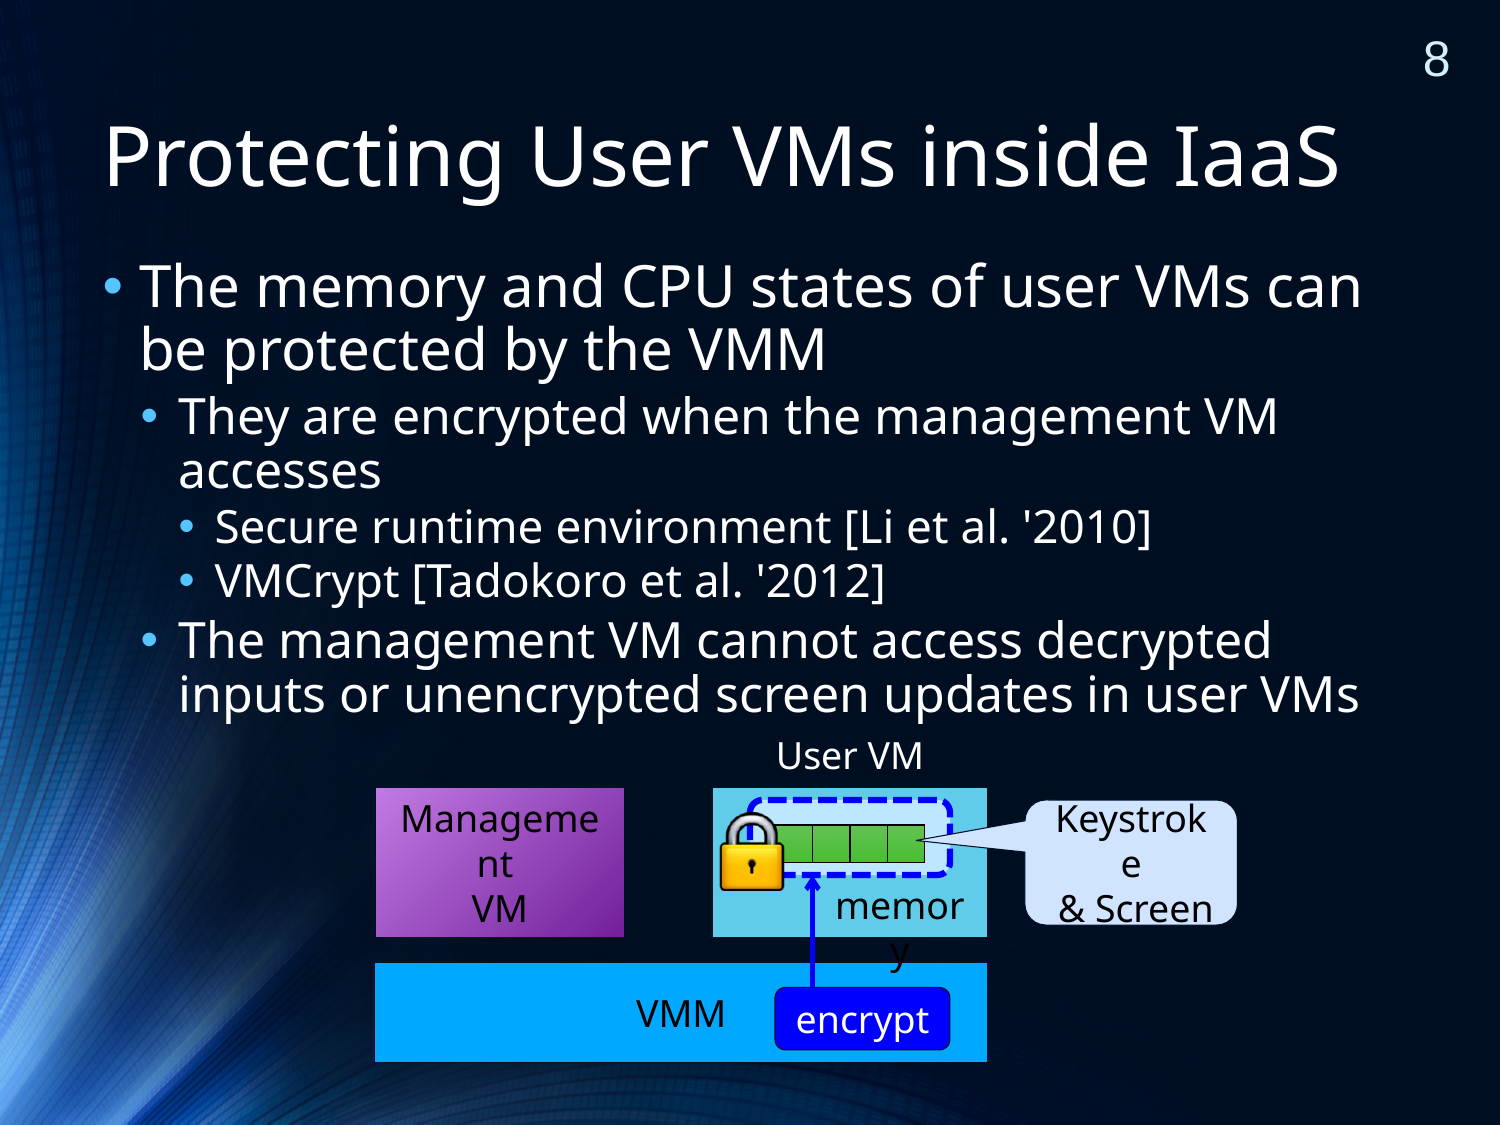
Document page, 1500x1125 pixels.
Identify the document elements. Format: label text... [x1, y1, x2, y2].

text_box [374, 724, 1238, 1063]
picture [0, 0, 1500, 1125]
list The memory and CPU states of user VMs can be protected by the VMM They are encrypted when the management VM accesses Secure runtime environment [Li et al. '2010] VMCrypt [Tadokoro et al. '2012] The management VM cannot access decrypted inputs or unencrypted screen updates in user VMs [87, 249, 1425, 1075]
title Protecting User VMs inside IaaS [87, 37, 1425, 213]
slide_number 7 [1362, 24, 1466, 88]
